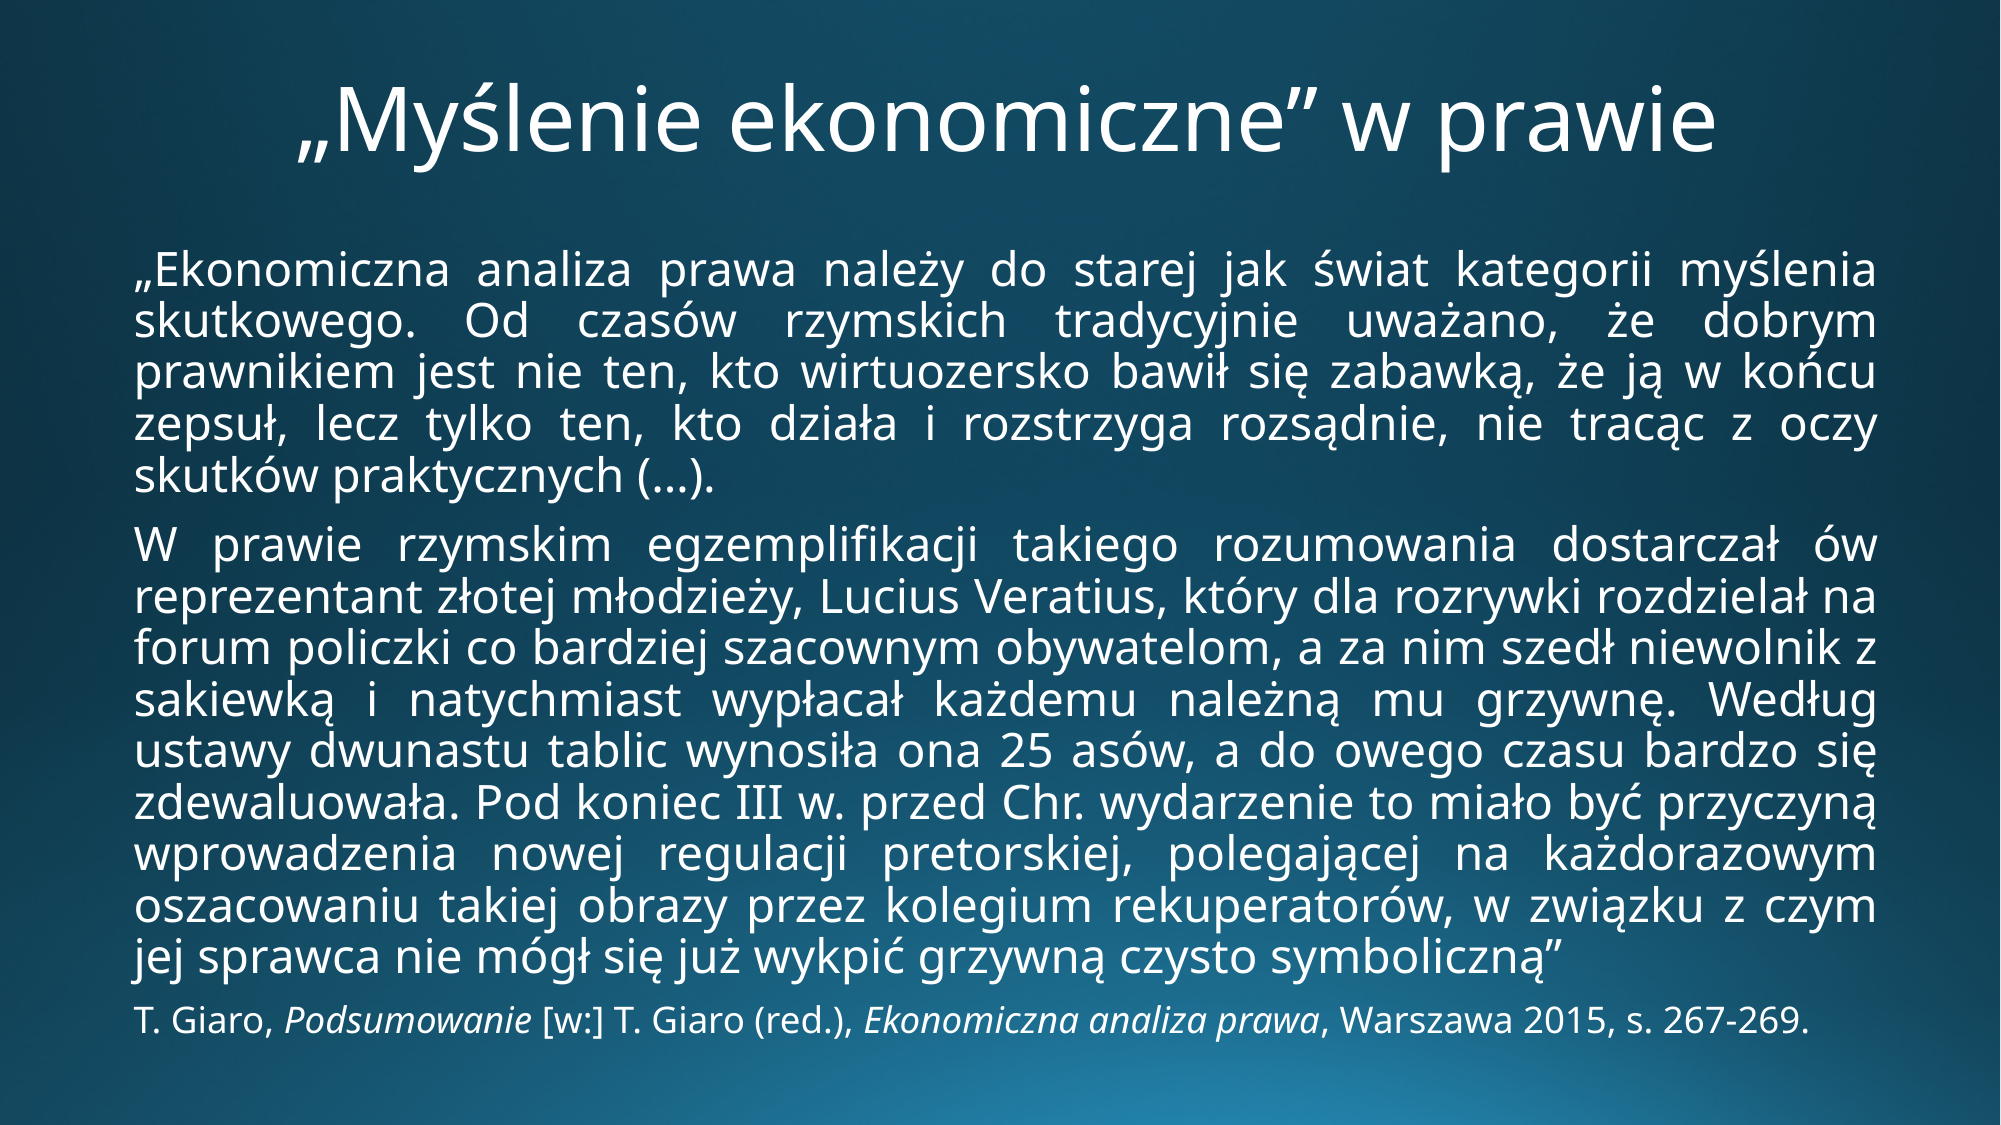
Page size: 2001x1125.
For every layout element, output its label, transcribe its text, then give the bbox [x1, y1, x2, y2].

picture [0, 0, 2001, 1125]
list „Ekonomiczna analiza prawa należy do starej jak świat kategorii myślenia skutkowego. Od czasów rzymskich tradycyjnie uważano, że dobrym prawnikiem jest nie ten, kto wirtuozersko bawił się zabawką, że ją w końcu zepsuł, lecz tylko ten, kto działa i rozstrzyga rozsądnie, nie tracąc z oczy skutków praktycznych (…). W prawie rzymskim egzemplifikacji takiego rozumowania dostarczał ów reprezentant złotej młodzieży, Lucius Veratius, który dla rozrywki rozdzielał na forum policzki co bardziej szacownym obywatelom, a za nim szedł niewolnik z sakiewką i natychmiast wypłacał każdemu należną mu grzywnę. Według ustawy dwunastu tablic wynosiła ona 25 asów, a do owego czasu bardzo się zdewaluowała. Pod koniec III w. przed Chr. wydarzenie to miało być przyczyną wprowadzenia nowej regulacji pretorskiej, polegającej na każdorazowym oszacowaniu takiej obrazy przez kolegium rekuperatorów, w związku z czym jej sprawca nie mógł się już wykpić grzywną czysto symboliczną” T. Giaro, Podsumowanie [w:] T. Giaro (red.), Ekonomiczna analiza prawa, Warszawa 2015, s. 267-269. [118, 237, 1897, 1082]
title „Myślenie ekonomiczne” w prawie [144, 28, 1870, 218]
